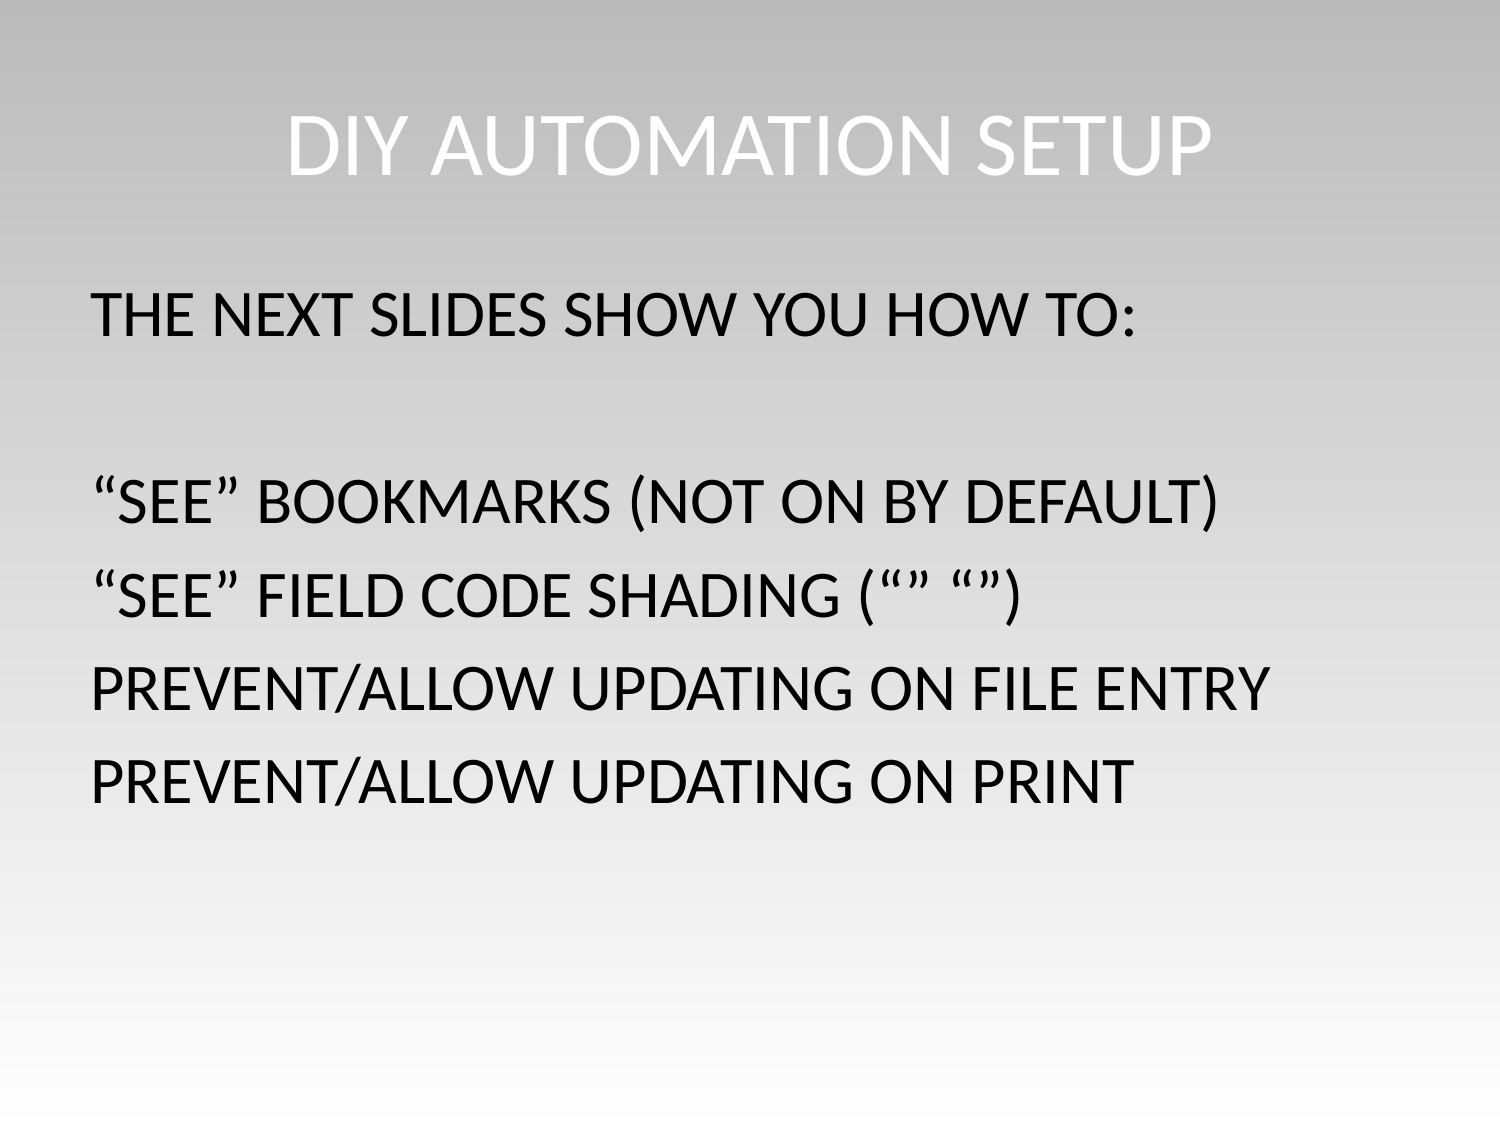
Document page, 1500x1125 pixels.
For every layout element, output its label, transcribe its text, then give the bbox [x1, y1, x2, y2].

list THE NEXT SLIDES SHOW YOU HOW TO: “SEE” BOOKMARKS (NOT ON BY DEFAULT) “SEE” FIELD CODE SHADING (“” “”) PREVENT/ALLOW UPDATING ON FILE ENTRY PREVENT/ALLOW UPDATING ON PRINT [75, 262, 1425, 1005]
title DIY AUTOMATION SETUP [75, 45, 1425, 233]
